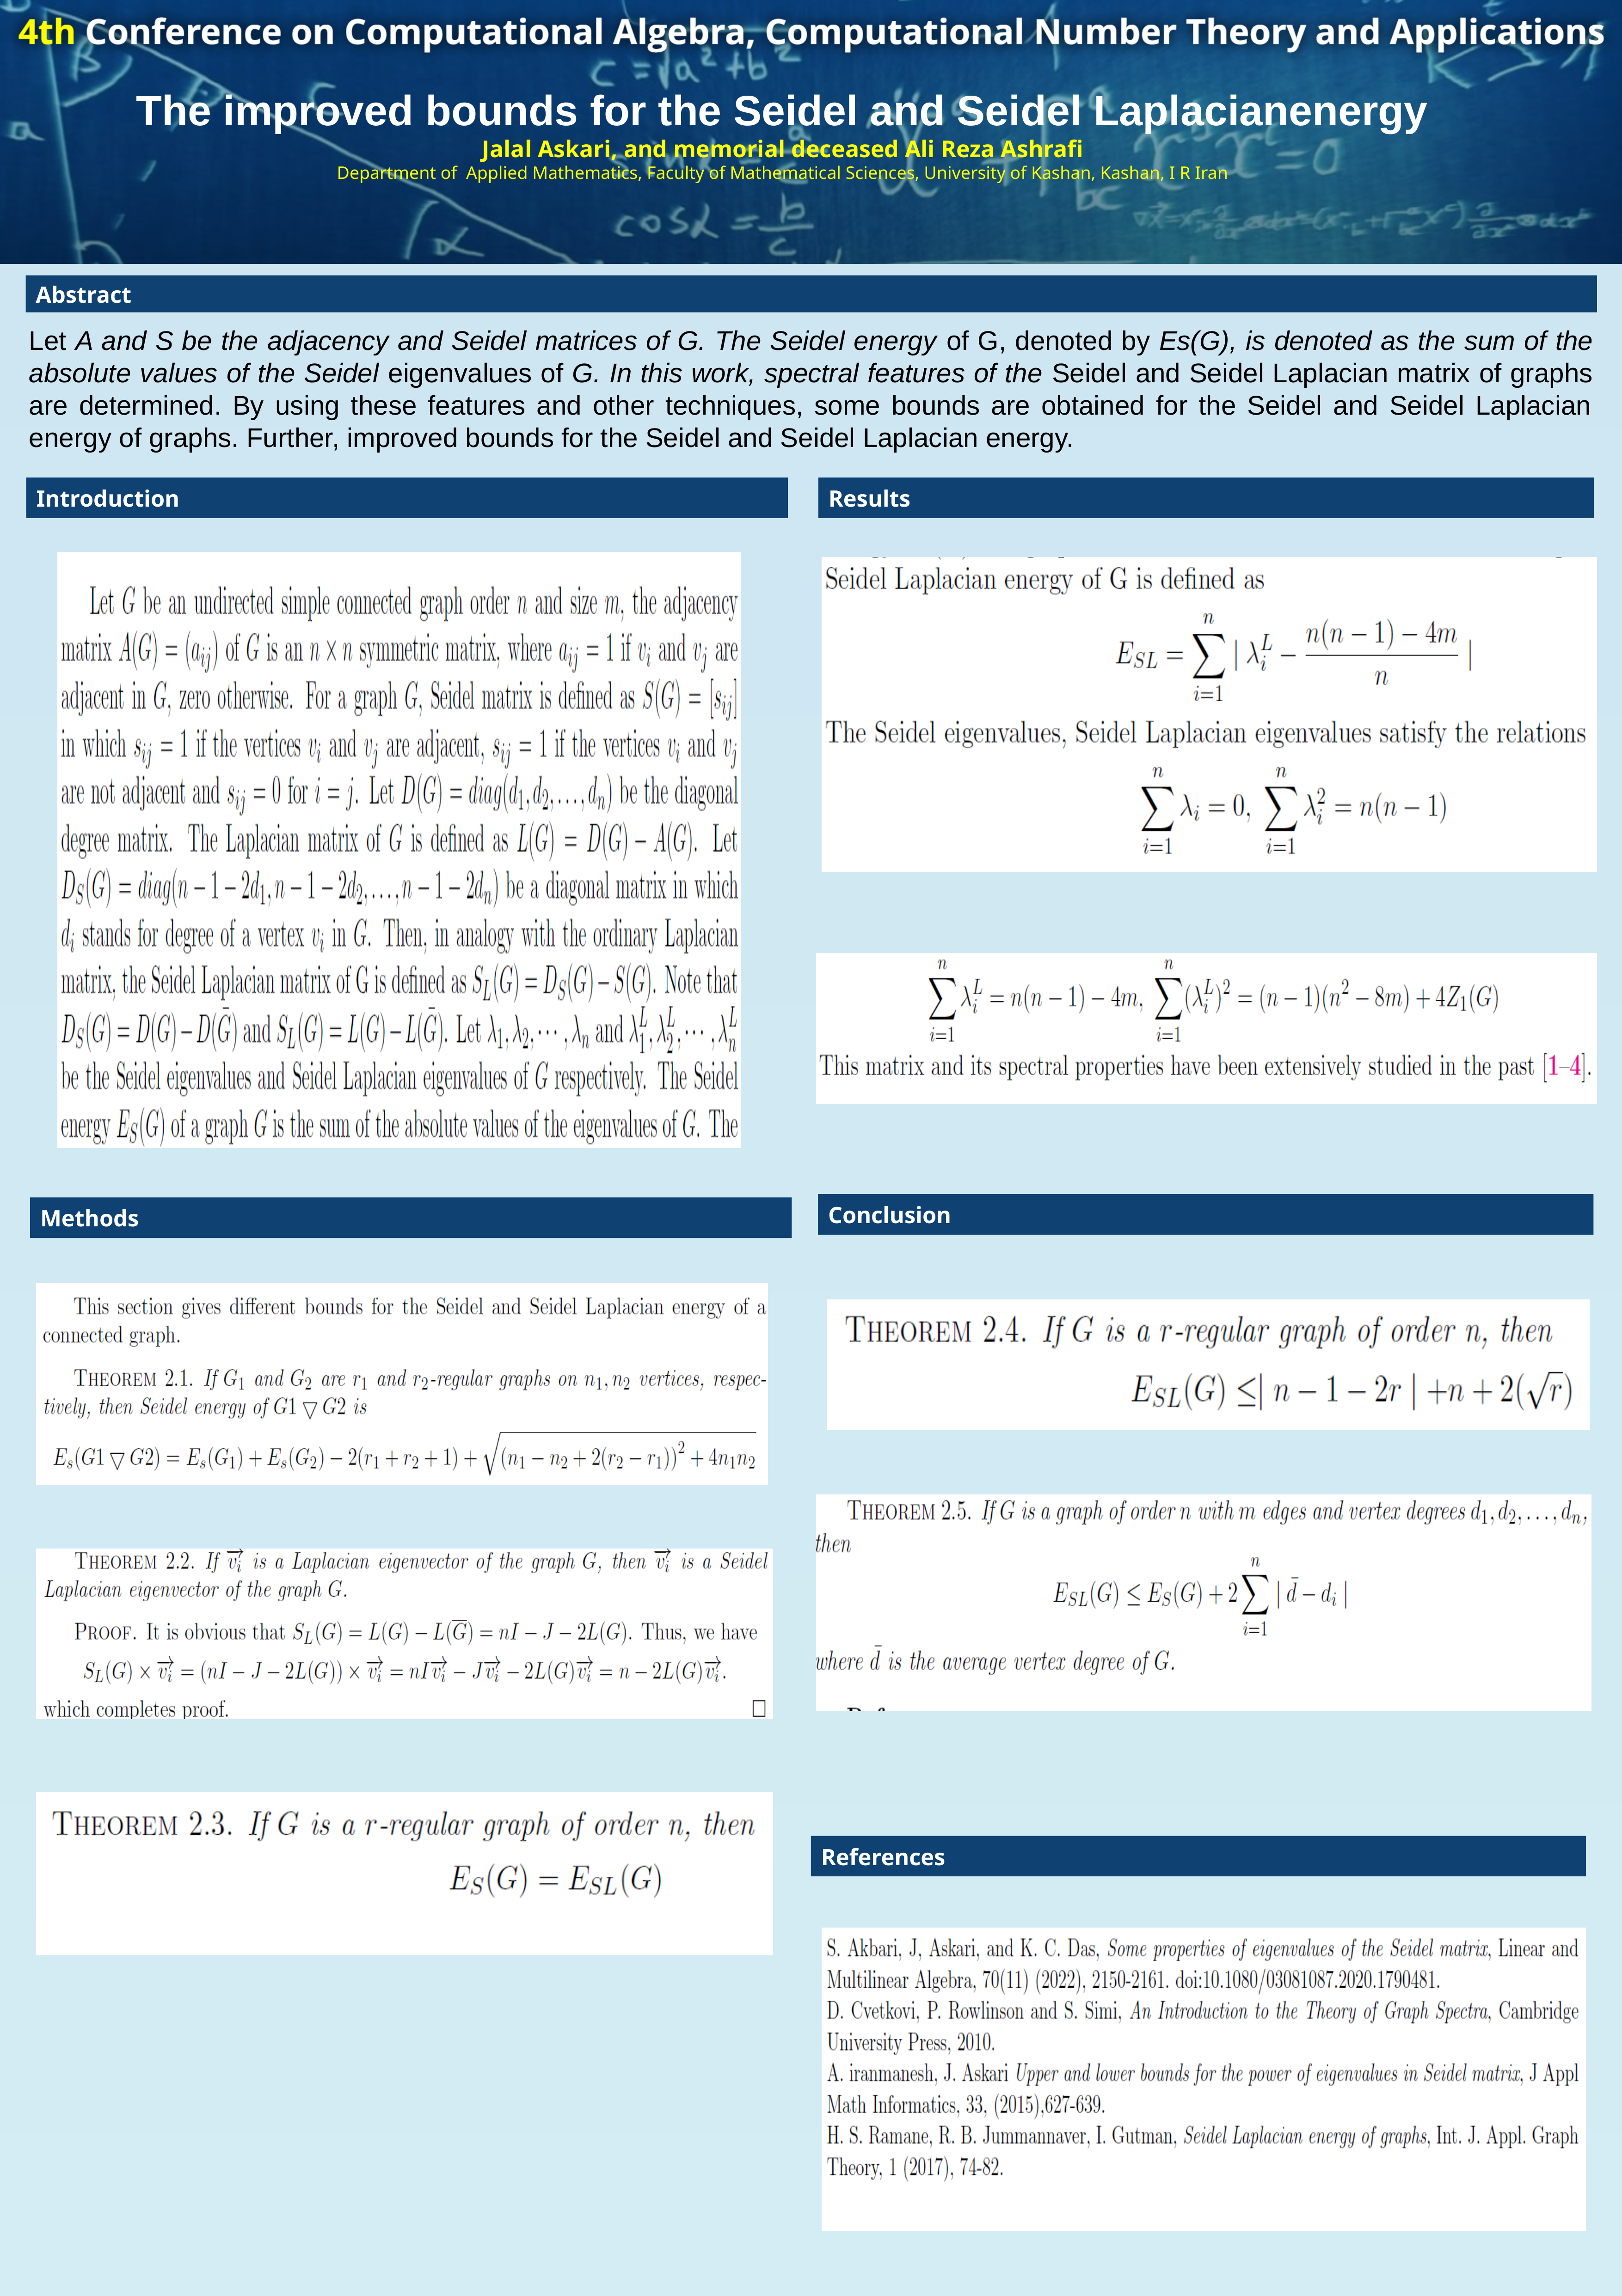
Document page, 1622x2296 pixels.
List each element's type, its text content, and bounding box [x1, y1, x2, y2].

text_box Introduction [26, 478, 788, 518]
picture [821, 1928, 1586, 2232]
picture [816, 953, 1597, 1104]
picture [36, 1792, 774, 1955]
text_box Abstract [25, 275, 1597, 312]
text_box Let A and S be the adjacency and Seidel matrices of G. The Seidel energy of G, denoted by Es(G), is denoted as the sum of the absolute values of the Seidel eigenvalues of G. In this work, spectral features of the Seidel and Seidel Laplacian matrix of graphs are determined. By using these features and other techniques, some bounds are obtained for the Seidel and Seidel Laplacian energy of graphs. Further, improved bounds for the Seidel and Seidel Laplacian energy. [25, 321, 1597, 454]
text_box References [811, 1836, 1586, 1877]
picture [827, 1299, 1590, 1430]
picture [816, 1494, 1591, 1712]
text_box [30, 1255, 785, 1347]
text_box Conclusion [818, 1194, 1594, 1235]
picture [0, 0, 1622, 264]
text_box Results [818, 478, 1594, 518]
picture [36, 1283, 768, 1485]
picture [821, 557, 1597, 872]
picture [36, 1549, 774, 1720]
text_box Methods [30, 1197, 792, 1238]
picture [57, 551, 741, 1148]
